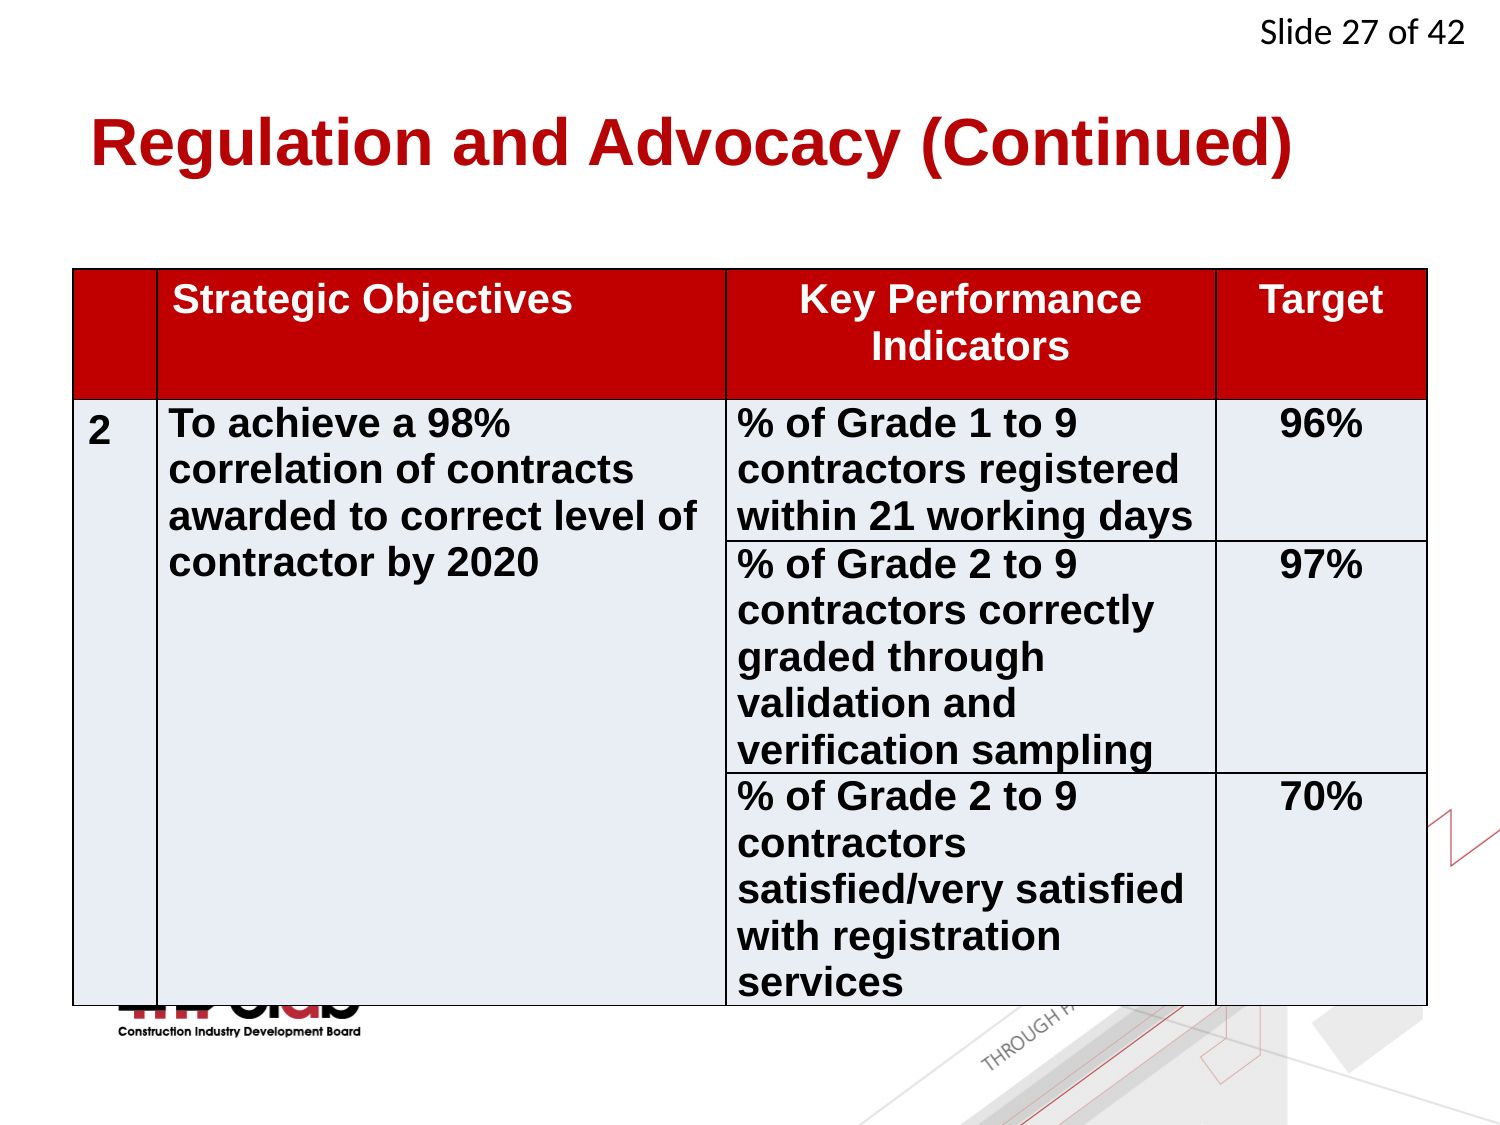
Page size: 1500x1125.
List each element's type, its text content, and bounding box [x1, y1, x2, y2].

table_cell % of Grade 2 to 9 contractors satisfied/very satisfied with registration services [727, 774, 1215, 1005]
table_cell % of Grade 1 to 9 contractors registered within 21 working days [727, 400, 1215, 540]
picture [0, 0, 1500, 1125]
table_cell 2 [74, 400, 156, 1005]
table_header Key Performance Indicators [727, 270, 1215, 399]
table_cell 97% [1217, 542, 1426, 772]
table_header Target [1217, 270, 1426, 399]
table_header [74, 270, 156, 399]
table_cell To achieve a 98% correlation of contracts awarded to correct level of contractor by 2020 [158, 400, 725, 1005]
table_cell 96% [1217, 400, 1426, 540]
table_cell % of Grade 2 to 9 contractors correctly graded through validation and verification sampling [727, 542, 1215, 772]
table_cell 70% [1217, 774, 1426, 1005]
table_header Strategic Objectives [158, 270, 725, 399]
title Regulation and Advocacy (Continued) [75, 45, 1425, 233]
